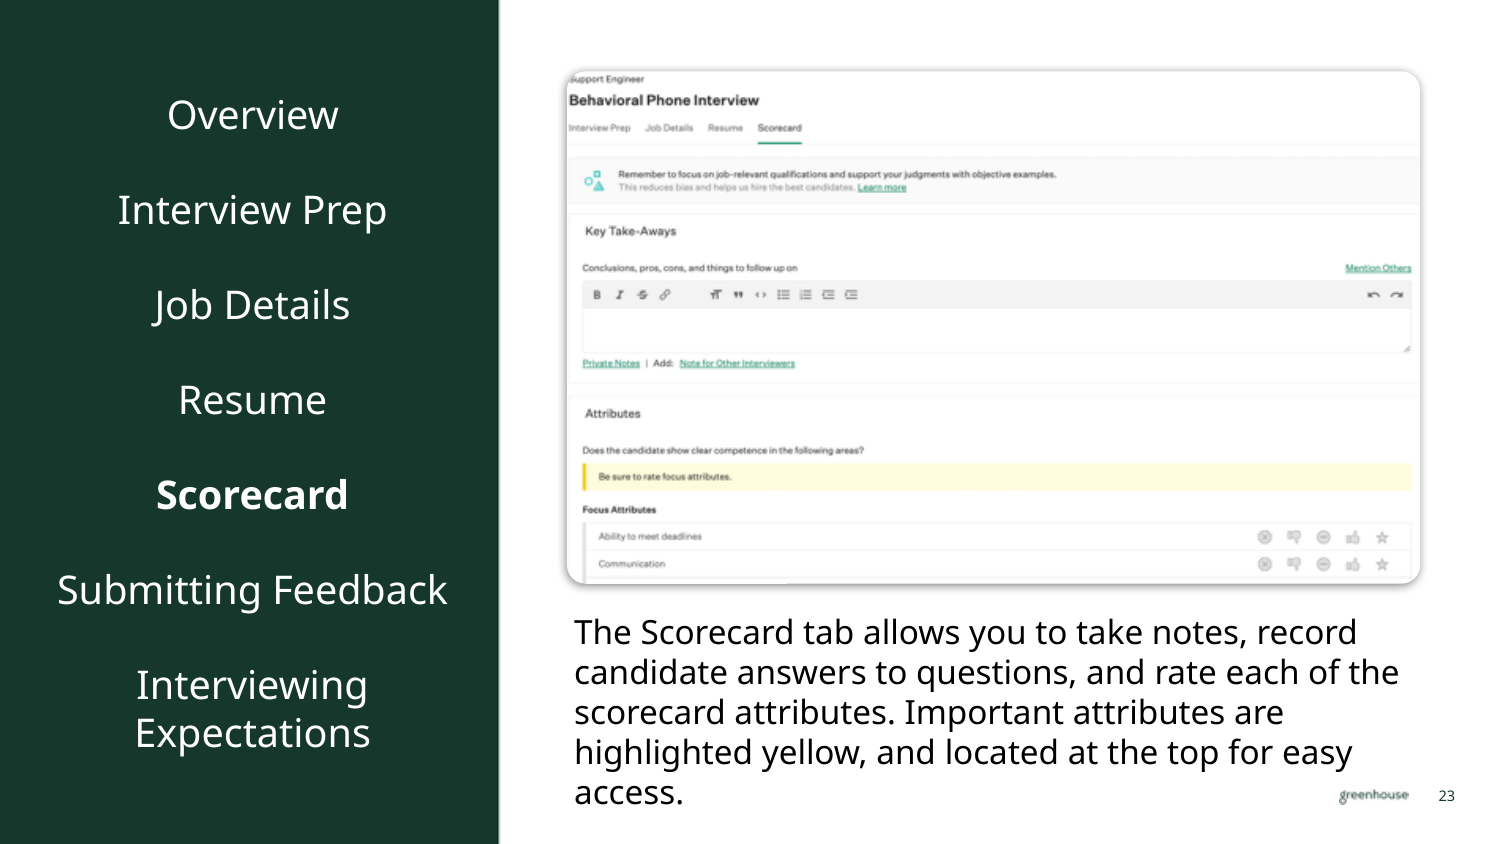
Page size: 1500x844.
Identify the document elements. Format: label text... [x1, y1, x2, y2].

text_box Overview Interview Prep Job Details Resume Scorecard Submitting Feedback Interviewing Expectations [12, 72, 493, 773]
picture [0, 0, 1500, 844]
slide_number 23 [1448, 772, 1470, 833]
text_box The Scorecard tab allows you to take notes, record candidate answers to questions, and rate each of the scorecard attributes. Important attributes are highlighted yellow, and located at the top for easy access. [559, 596, 1448, 835]
